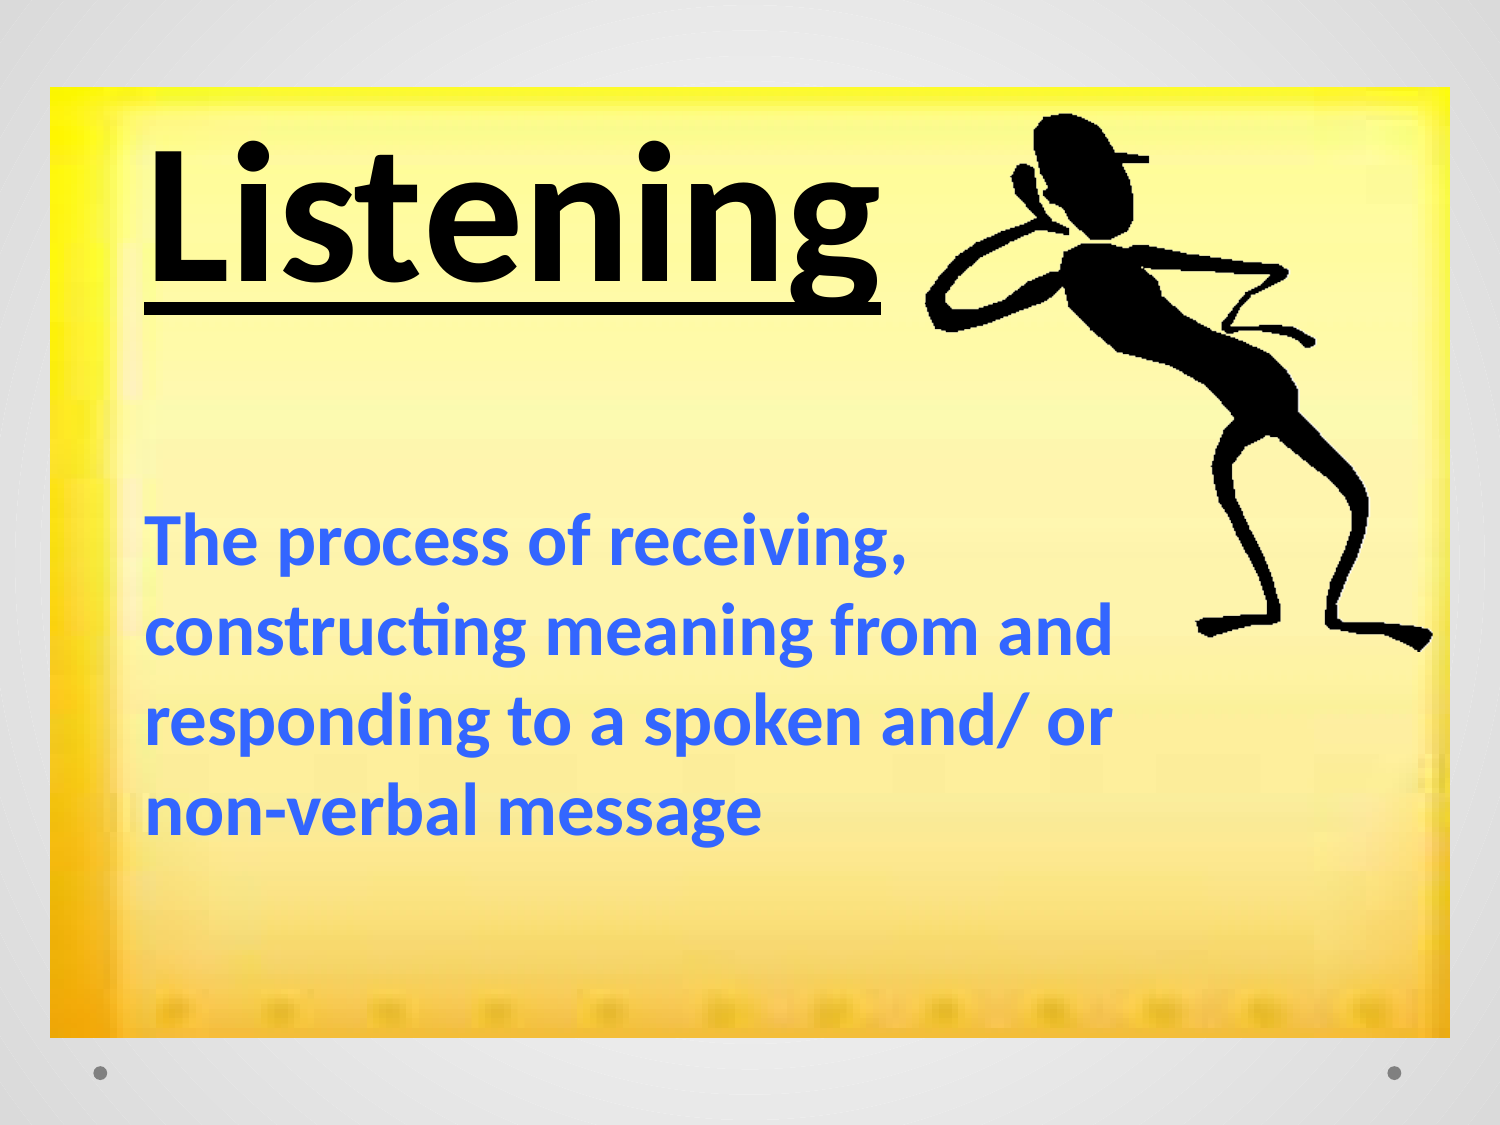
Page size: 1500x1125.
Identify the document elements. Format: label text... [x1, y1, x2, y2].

text_box [50, 87, 1450, 1038]
text_box The process of receiving, constructing meaning from and responding to a spoken and/ or non-verbal message [142, 488, 1261, 851]
text_box [924, 112, 1433, 652]
title Listening [142, 79, 884, 322]
